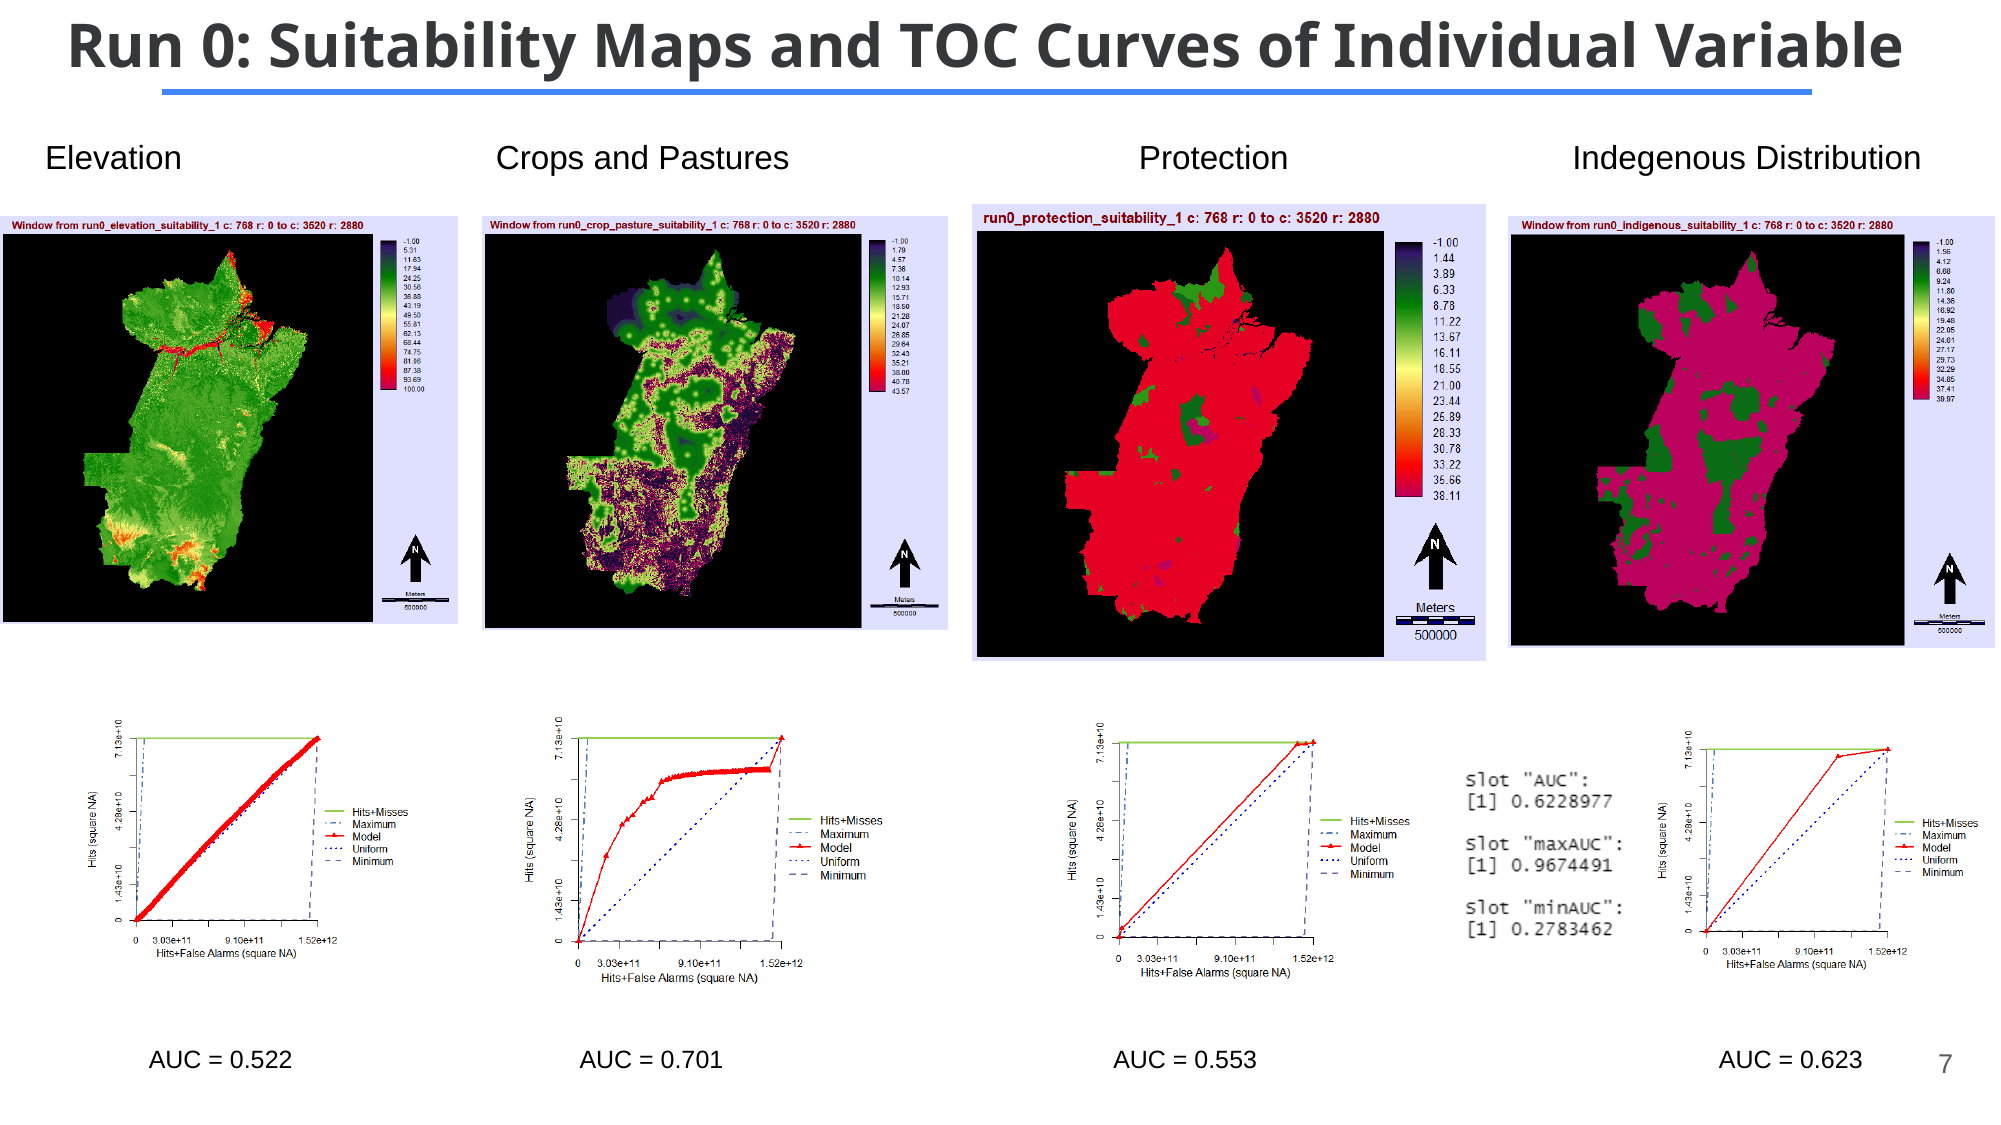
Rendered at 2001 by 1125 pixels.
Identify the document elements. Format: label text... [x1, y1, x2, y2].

picture [1464, 691, 1984, 1002]
picture [64, 680, 413, 992]
picture [0, 215, 459, 625]
slide_number 7 [1853, 1019, 1974, 1106]
text_box Elevation [29, 120, 350, 191]
text_box Indegenous Distribution [1557, 120, 1946, 191]
text_box Run 0: Suitability Maps and TOC Curves of Individual Variable [0, 0, 1974, 96]
text_box Crops and Pastures [480, 120, 837, 191]
text_box AUC = 0.522 [133, 1028, 345, 1089]
text_box AUC = 0.623 [1703, 1028, 1915, 1089]
picture [498, 672, 888, 1021]
text_box AUC = 0.553 [1098, 1028, 1309, 1089]
picture [1043, 680, 1416, 1013]
picture [972, 204, 1487, 661]
picture [482, 216, 948, 630]
picture [1508, 215, 1995, 648]
text_box AUC = 0.701 [564, 1028, 776, 1089]
text_box Protection [1054, 120, 1374, 191]
